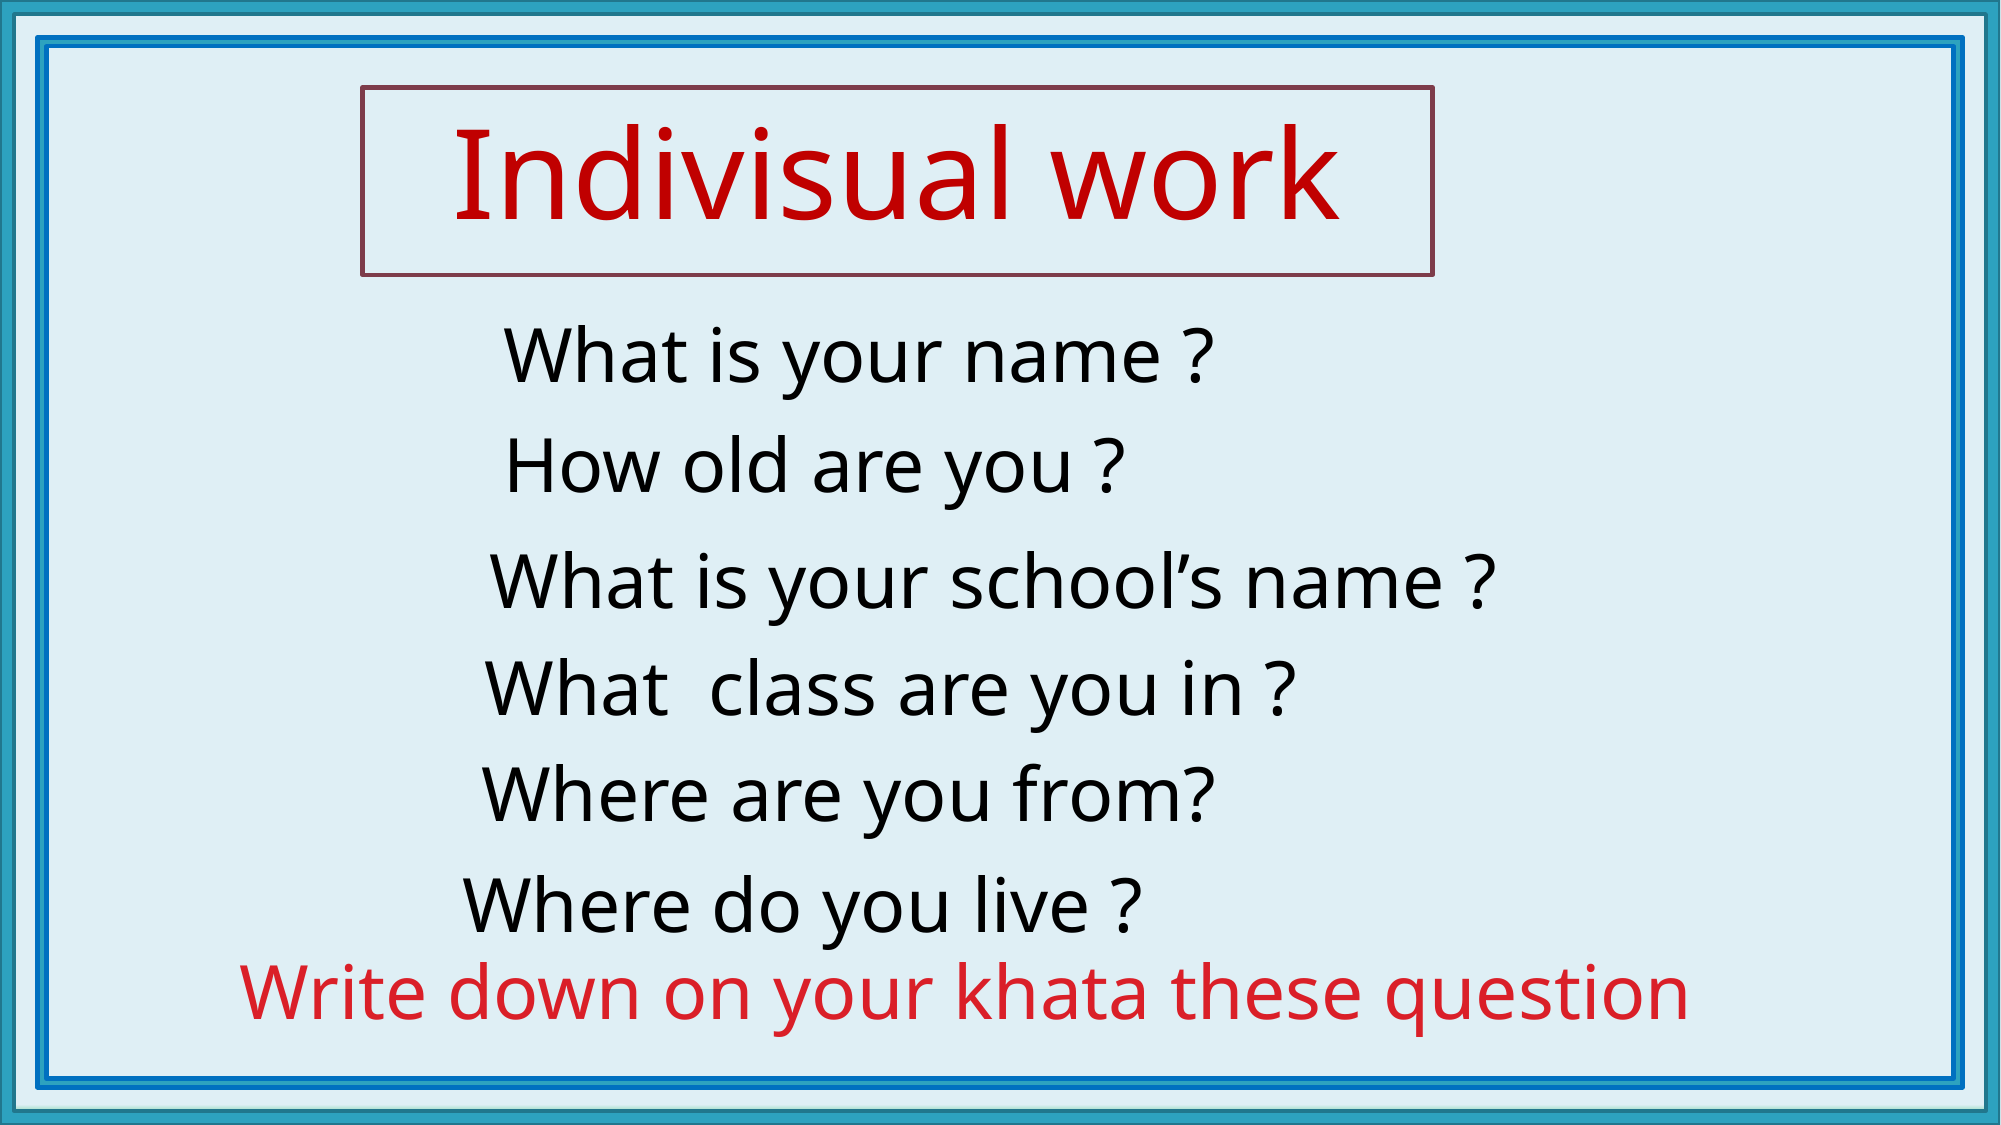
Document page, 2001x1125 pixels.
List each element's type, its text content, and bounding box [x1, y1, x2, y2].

text_box Where do you live ? [447, 850, 1410, 937]
text_box What is your school’s name ? [474, 526, 1800, 632]
title Indivisual work [360, 85, 1435, 277]
text_box How old are you ? [488, 410, 1226, 515]
text_box Where are you from? [466, 738, 1429, 844]
text_box Write down on your khata these question [225, 937, 1750, 1043]
text_box What class are you in ? [470, 632, 1433, 738]
text_box What is your name ? [488, 299, 1371, 405]
